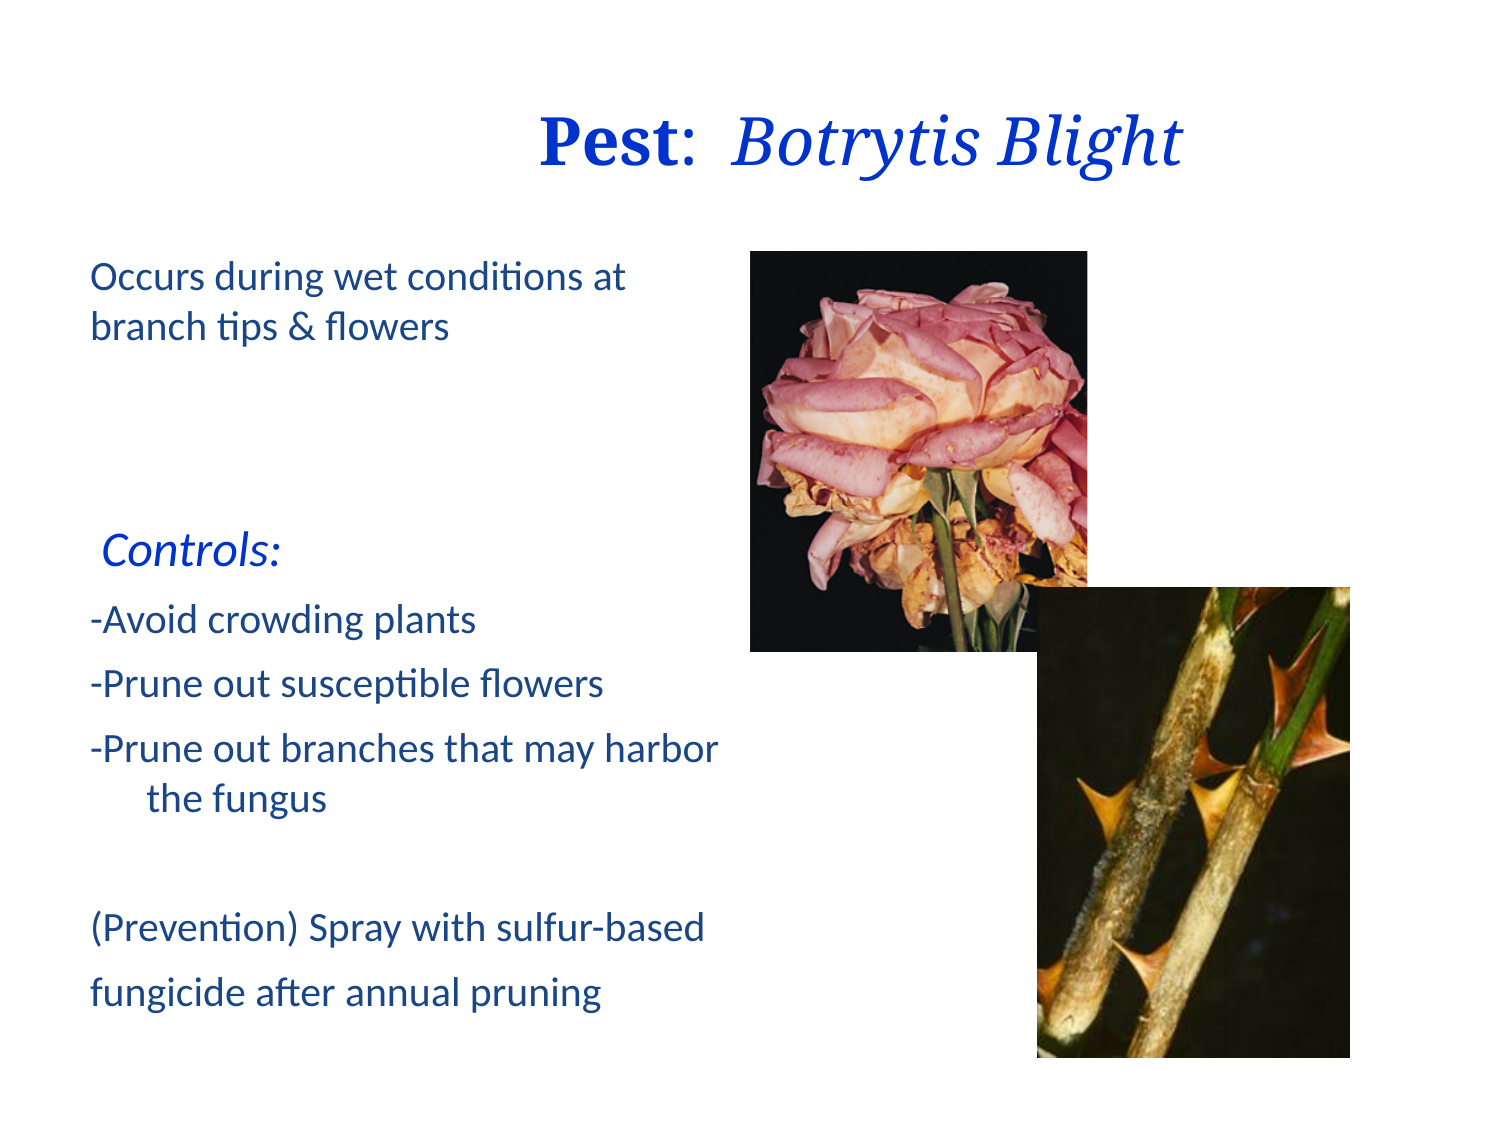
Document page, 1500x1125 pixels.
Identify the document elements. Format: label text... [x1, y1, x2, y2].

list Controls: -Avoid crowding plants -Prune out susceptible flowers -Prune out branches that may harbor the fungus (Prevention) Spray with sulfur-based fungicide after annual pruning [75, 356, 738, 1080]
picture [749, 251, 1088, 652]
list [1037, 587, 1351, 1058]
title Pest: Botrytis Blight [212, 45, 1425, 233]
list Occurs during wet conditions at branch tips & flowers [75, 251, 738, 356]
